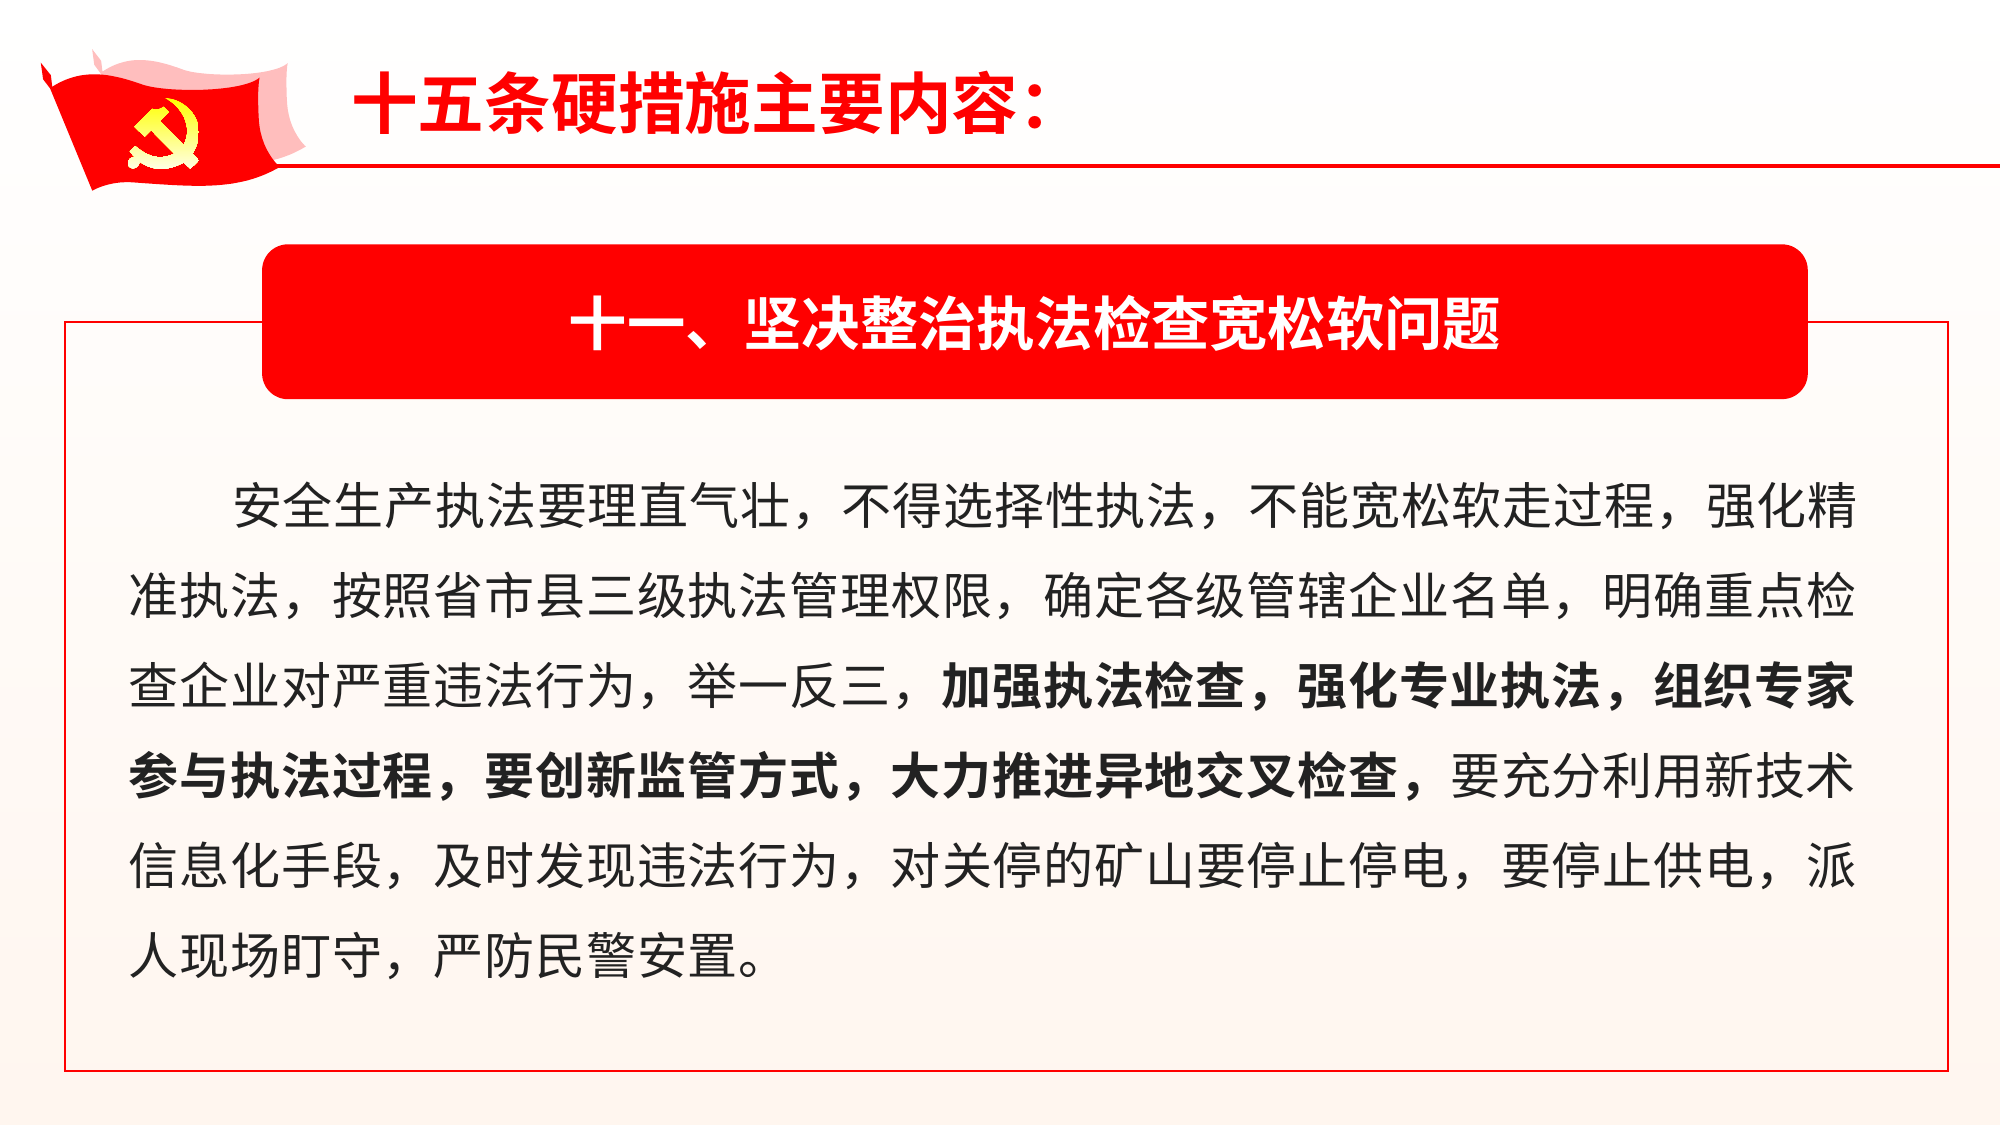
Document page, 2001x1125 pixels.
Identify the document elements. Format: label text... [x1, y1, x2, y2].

text_box 十五条硬措施主要内容： [336, 54, 1101, 149]
text_box 十一、坚决整治执法检查宽松软问题 [261, 243, 1809, 401]
text_box 安全生产执法要理直气壮，不得选择性执法，不能宽松软走过程，强化精准执法，按照省市县三级执法管理权限，确定各级管辖企业名单，明确重点检查企业对严重违法行为，举一反三，加强执法检查，强化专业执法，组织专家参与执法过程，要创新监管方式，大力推进异地交叉检查，要充分利用新技术信息化手段，及时发现违法行为，对关停的矿山要停止停电，要停止供电，派人现场盯守，严防民警安置。 [113, 437, 1886, 993]
text_box [64, 321, 1949, 1072]
